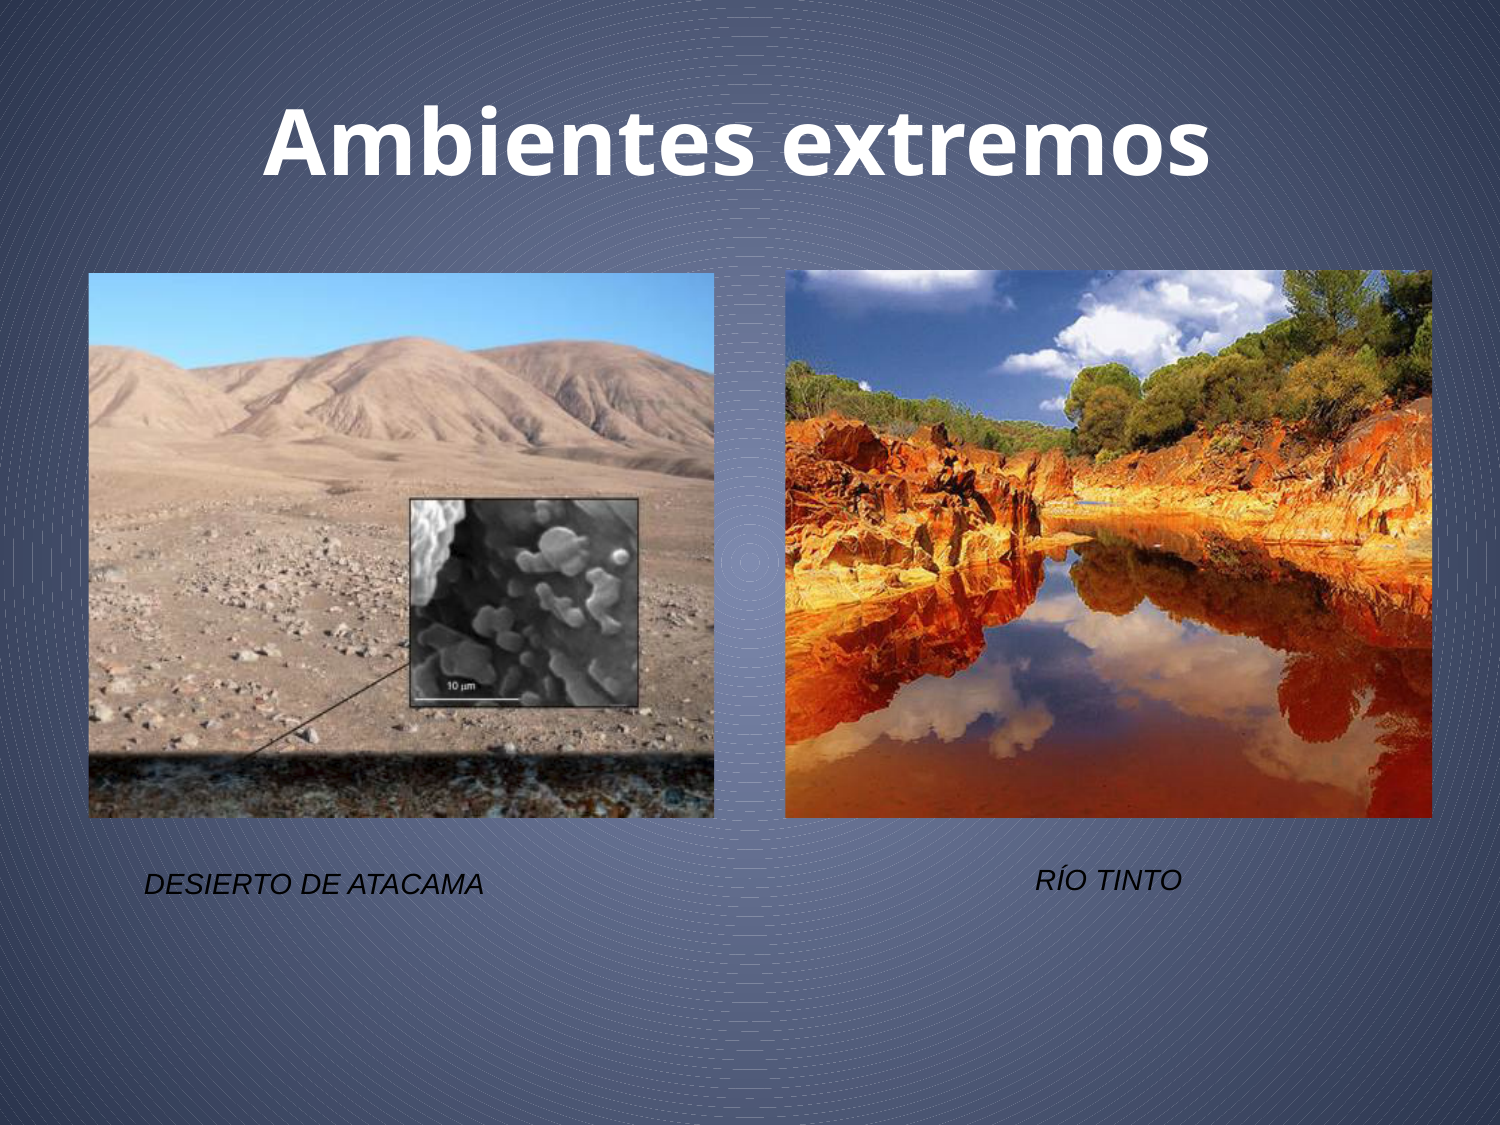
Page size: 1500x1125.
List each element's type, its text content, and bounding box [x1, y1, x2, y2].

picture [88, 273, 715, 818]
text_box DESIERTO DE ATACAMA [129, 858, 685, 909]
picture [785, 269, 1433, 818]
text_box RÍO TINTO [831, 853, 1387, 904]
title Ambientes extremos [75, 45, 1425, 233]
